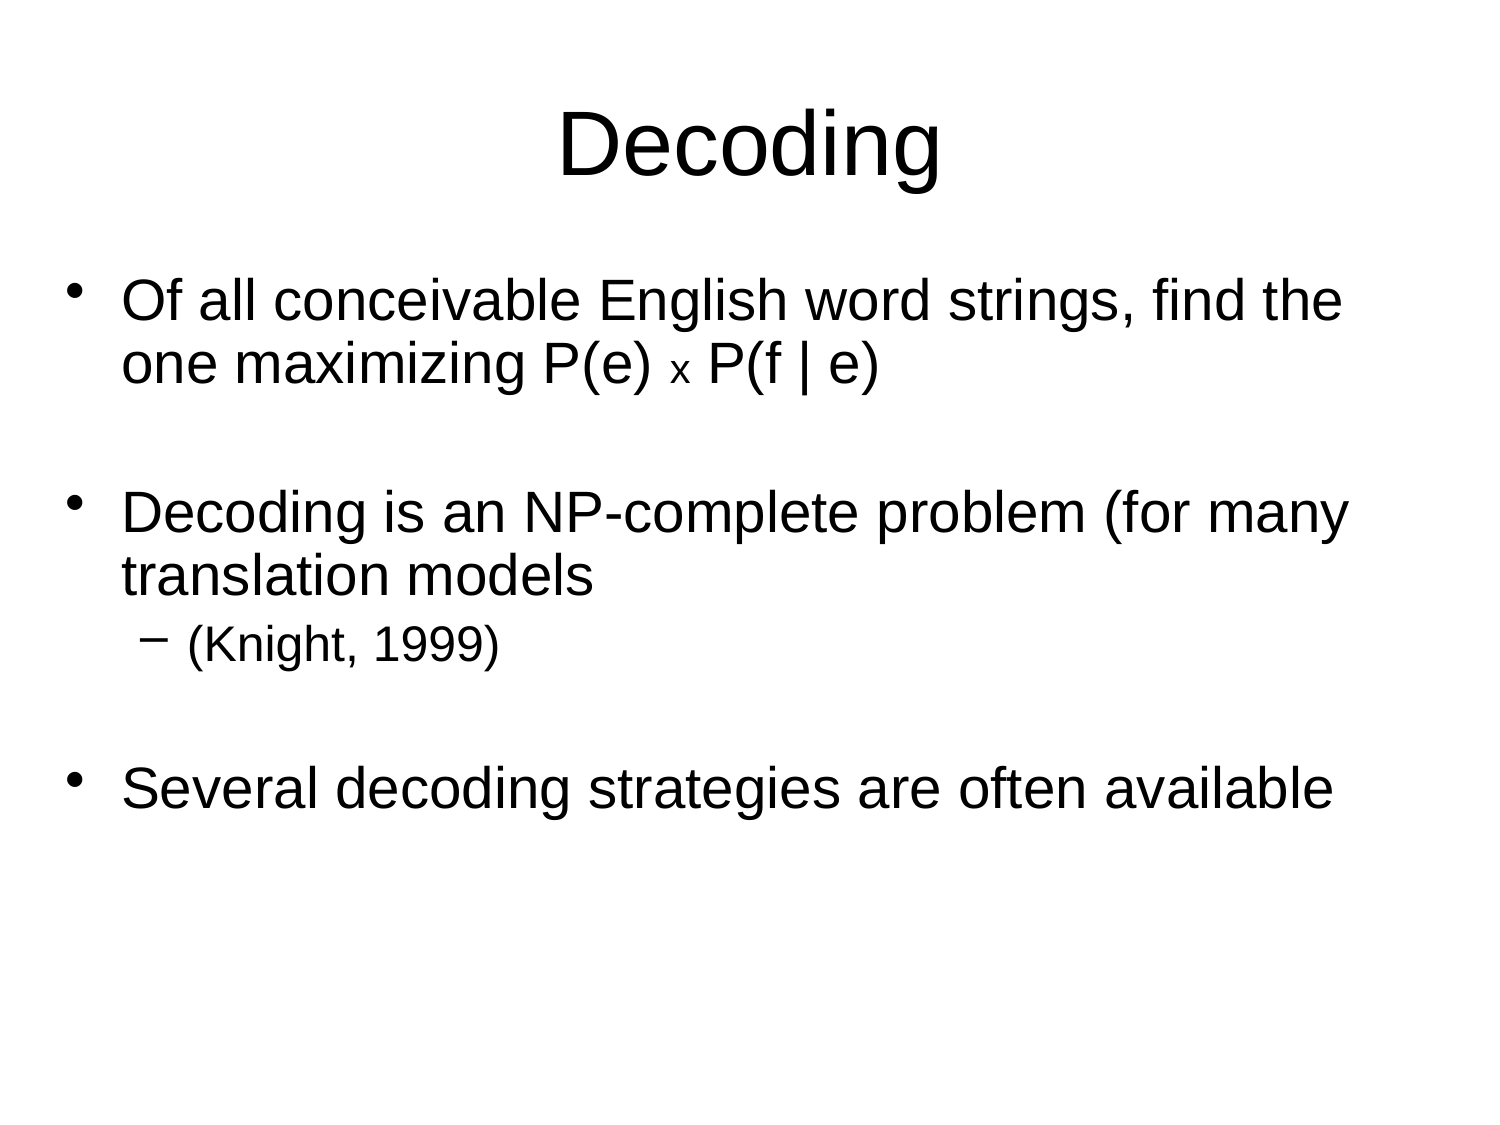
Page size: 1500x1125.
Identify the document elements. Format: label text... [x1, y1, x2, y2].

title Decoding [74, 44, 1426, 233]
list Of all conceivable English word strings, find the one maximizing P(e) x P(f | e) Decoding is an NP-complete problem (for many translation models (Knight, 1999) Several decoding strategies are often available [49, 262, 1463, 1006]
